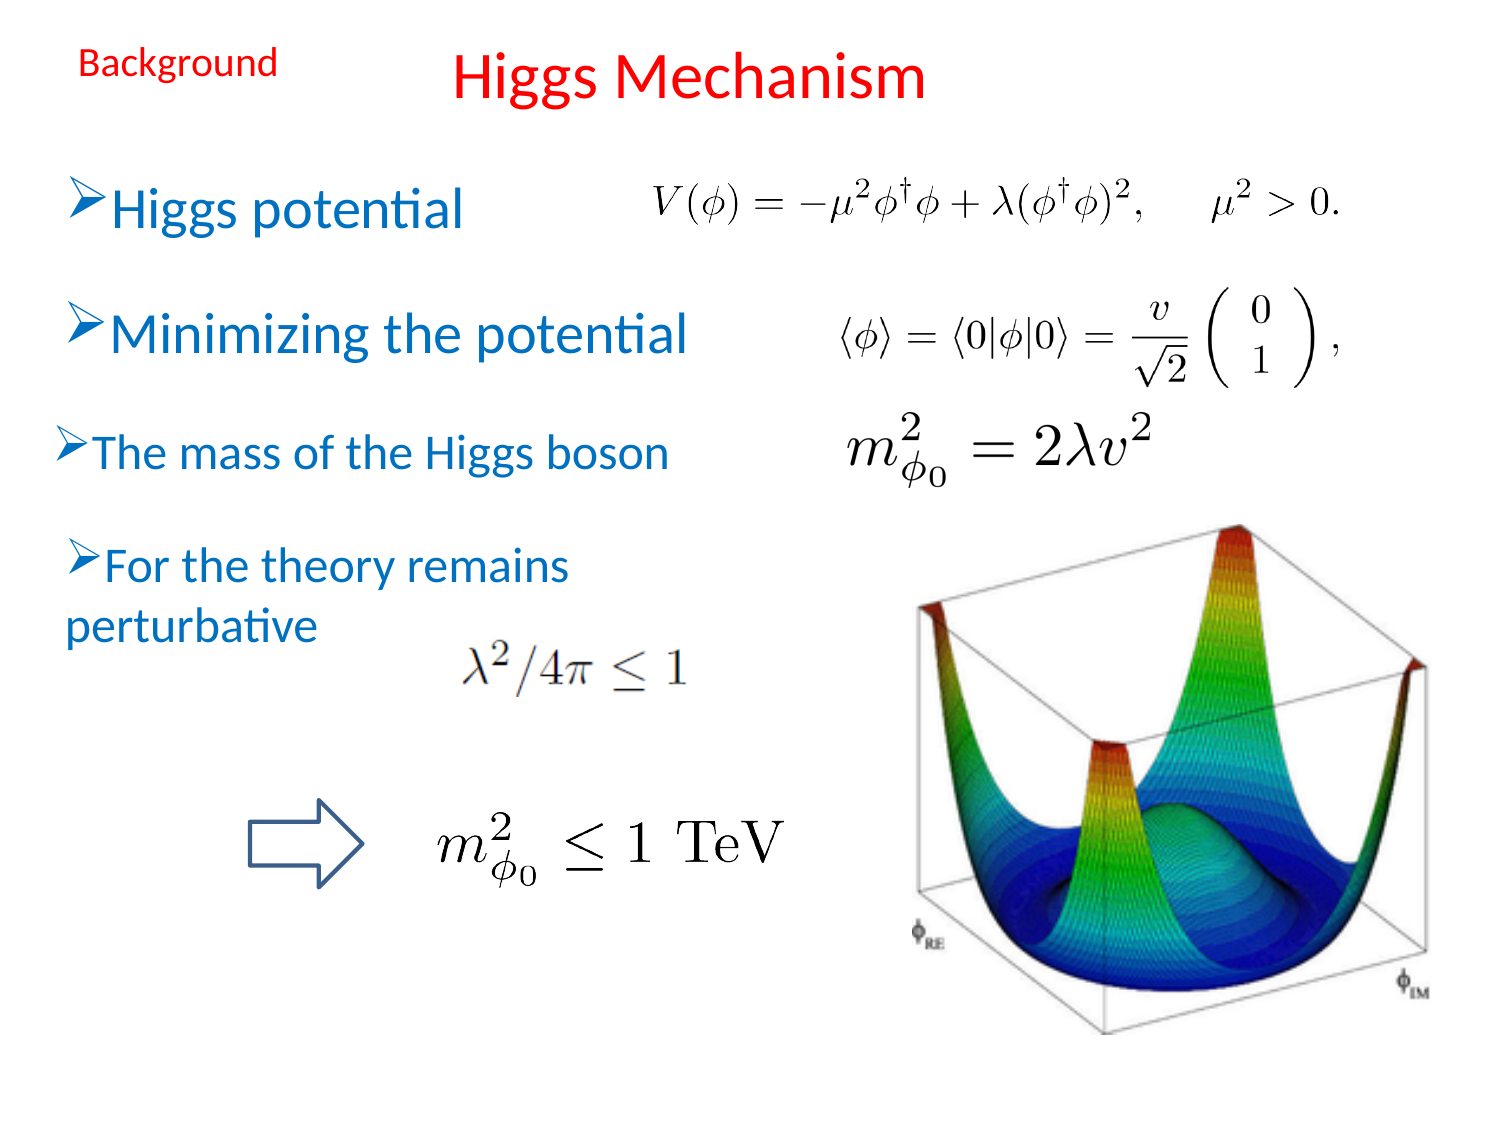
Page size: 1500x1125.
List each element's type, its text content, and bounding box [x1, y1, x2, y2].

picture [652, 176, 1338, 226]
text_box For the theory remains perturbative [50, 524, 688, 660]
picture [840, 287, 1338, 388]
picture [437, 812, 784, 888]
text_box [247, 798, 365, 890]
text_box Higgs potential [49, 162, 575, 248]
picture [462, 637, 691, 698]
text_box Background [63, 26, 295, 92]
text_box Minimizing the potential [48, 287, 704, 373]
picture [847, 412, 1151, 488]
text_box The mass of the Higgs boson [37, 411, 800, 487]
text_box Higgs Mechanism [437, 24, 975, 120]
picture [912, 524, 1432, 1035]
